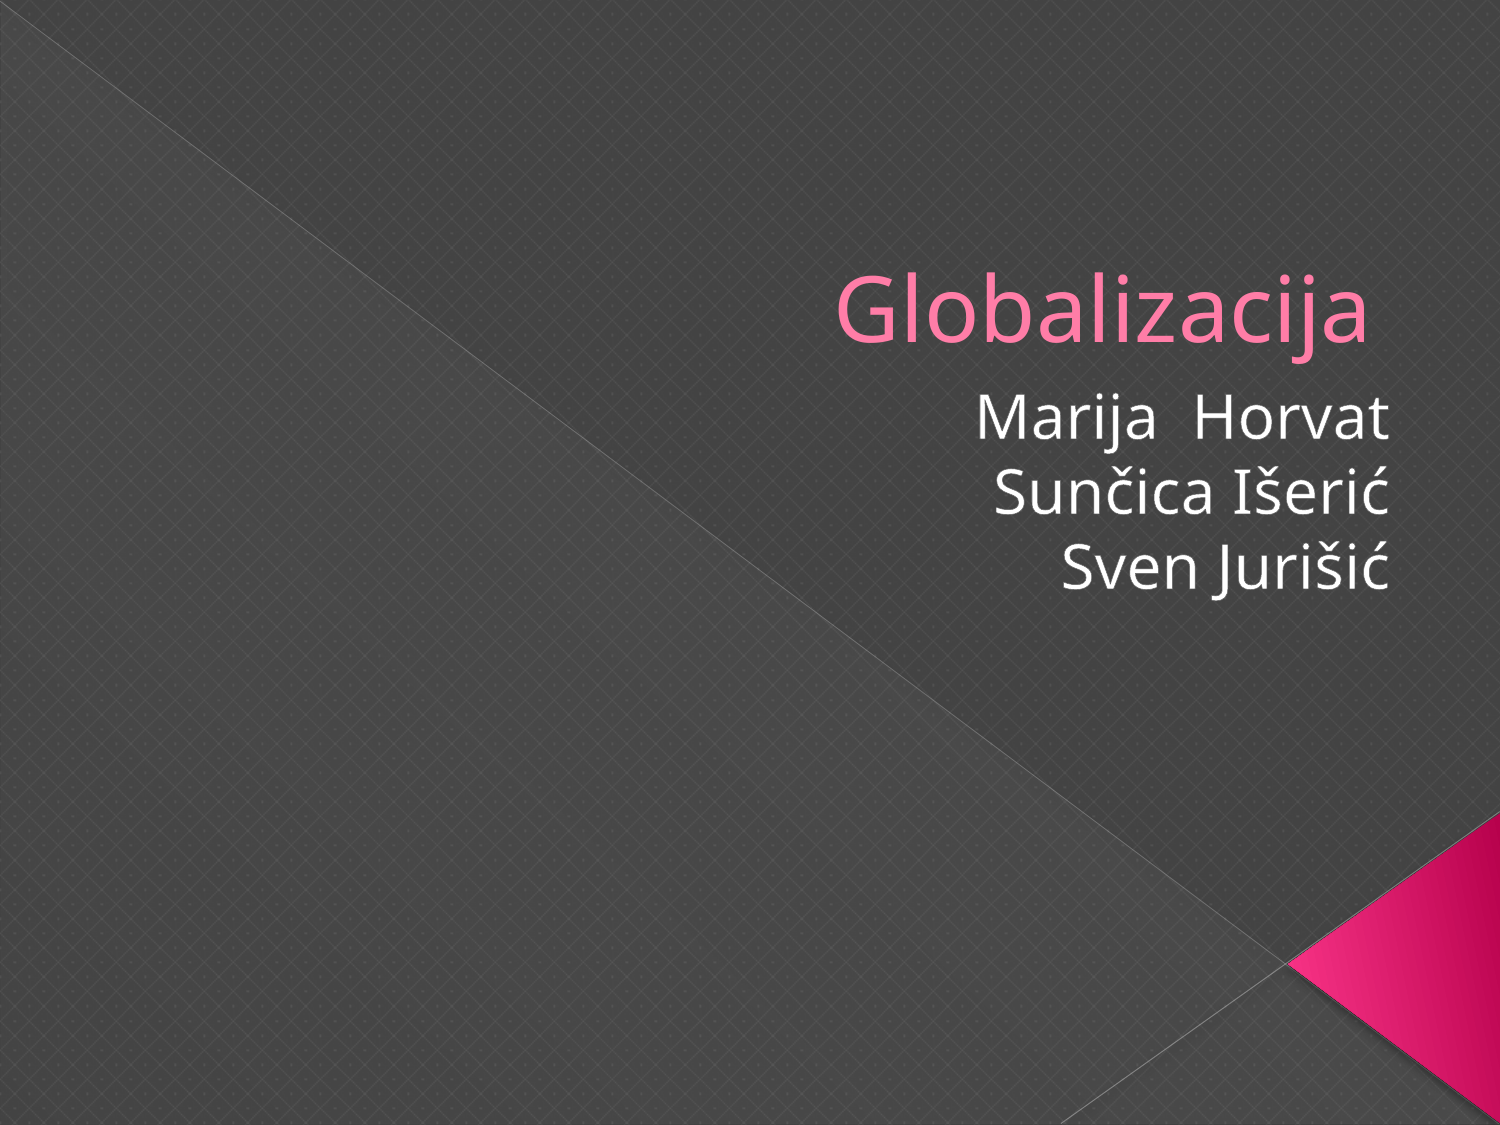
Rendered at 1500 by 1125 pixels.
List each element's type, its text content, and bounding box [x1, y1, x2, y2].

subtitle Marija Horvat Sunčica Išerić Sven Jurišić [88, 369, 1412, 657]
title Globalizacija [88, 127, 1412, 369]
